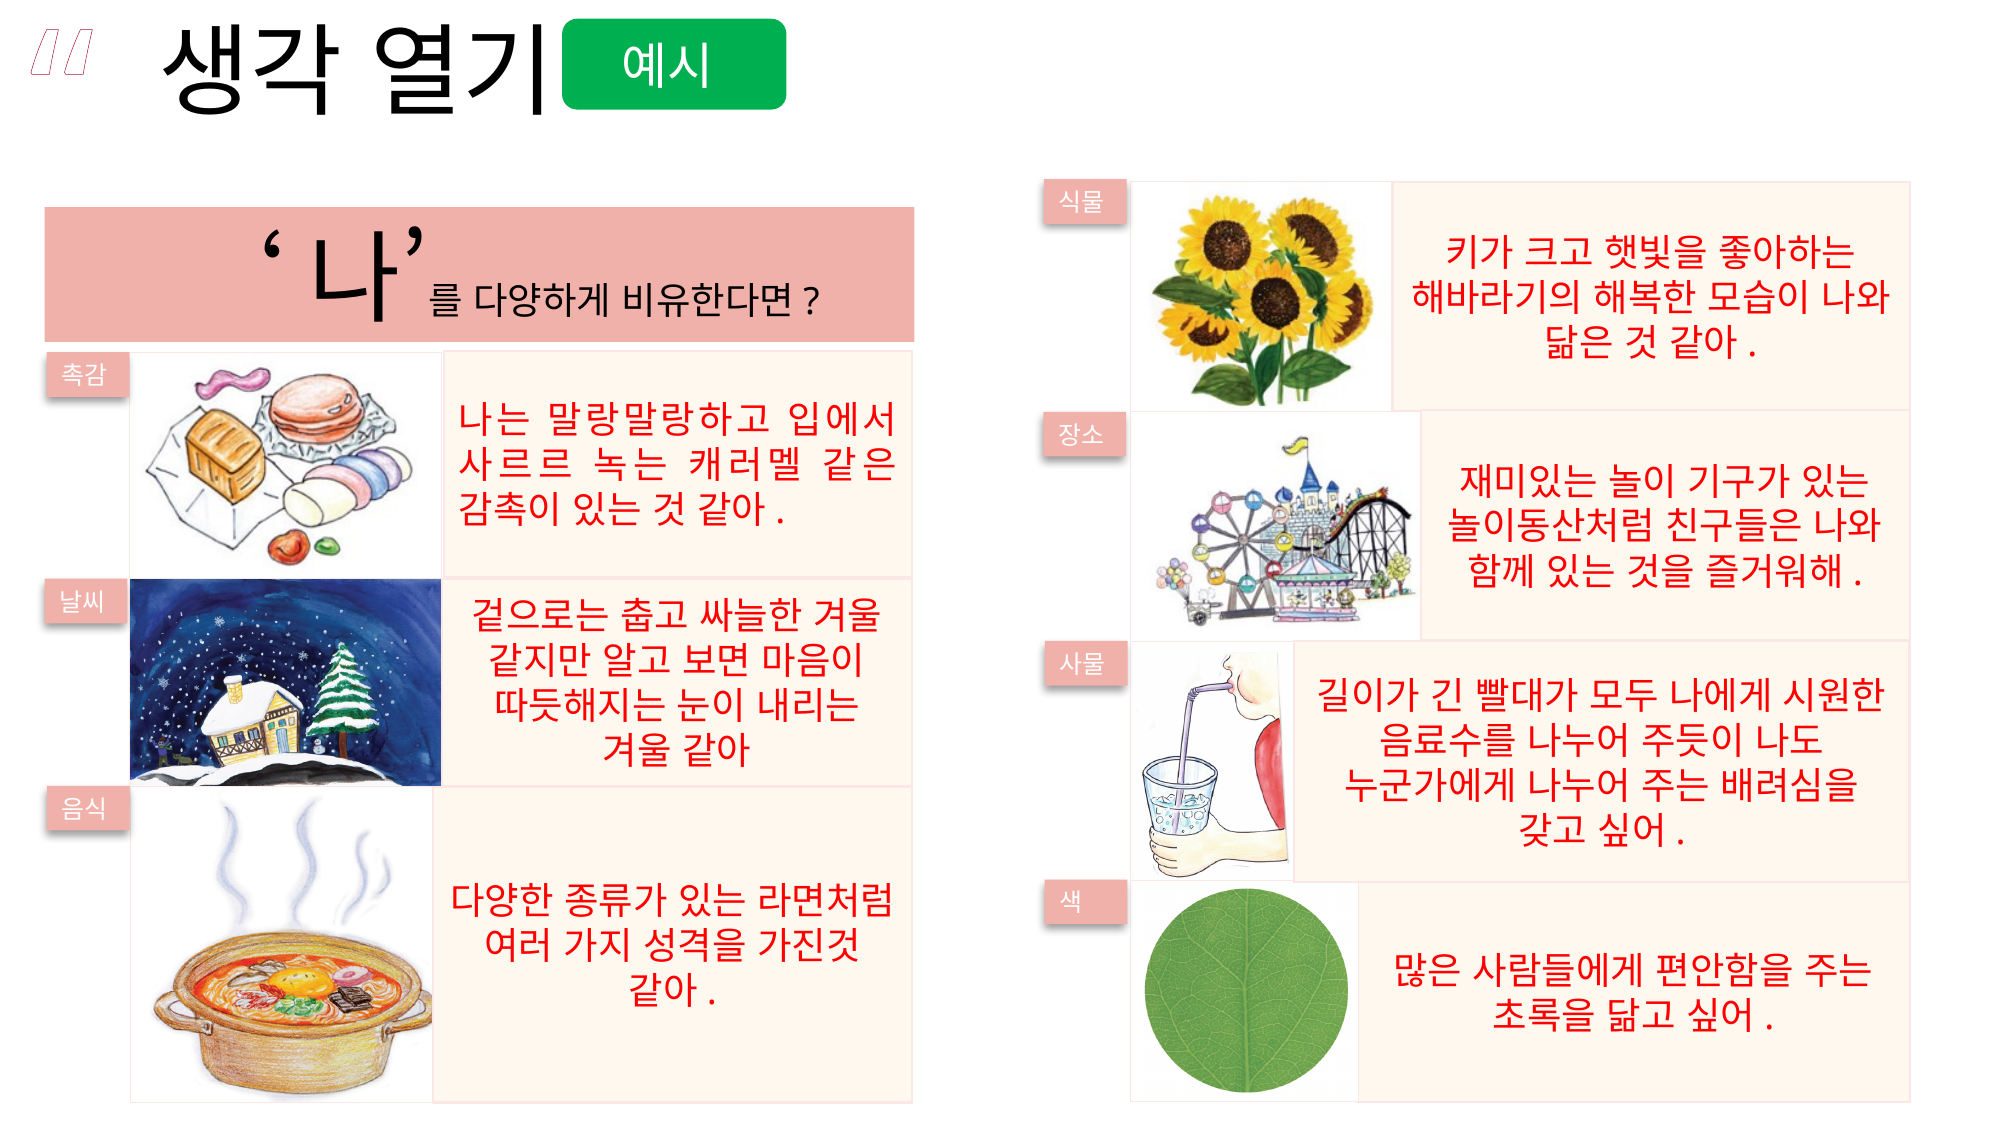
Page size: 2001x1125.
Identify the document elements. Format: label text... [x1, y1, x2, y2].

text_box 겉으로는 춥고 싸늘한 겨울 같지만 알고 보면 마음이 따듯해지는 눈이 내리는 겨울 같아 [471, 578, 913, 786]
text_box 장소 [1043, 411, 1127, 457]
text_box 사물 [1044, 640, 1128, 686]
text_box 생각 열기 [143, 0, 570, 135]
text_box 촉감 [46, 352, 129, 397]
text_box 나는 말랑말랑하고 입에서 사르르 녹는 캐러멜 같은 감촉이 있는 것 같아. [443, 350, 913, 578]
text_box 예시 [570, 17, 788, 111]
text_box “ [13, 0, 133, 205]
text_box ‘나’를 다양하게 비유한다면? [44, 207, 915, 342]
text_box 다양한 종류가 있는 라면처럼 여러 가지 성격을 가진것 같아. [432, 786, 913, 1104]
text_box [1129, 181, 1910, 1103]
text_box 음식 [46, 785, 130, 831]
picture [129, 352, 471, 1103]
text_box 식물 [1043, 179, 1127, 224]
text_box 색 [1044, 879, 1128, 925]
text_box 날씨 [44, 578, 128, 624]
